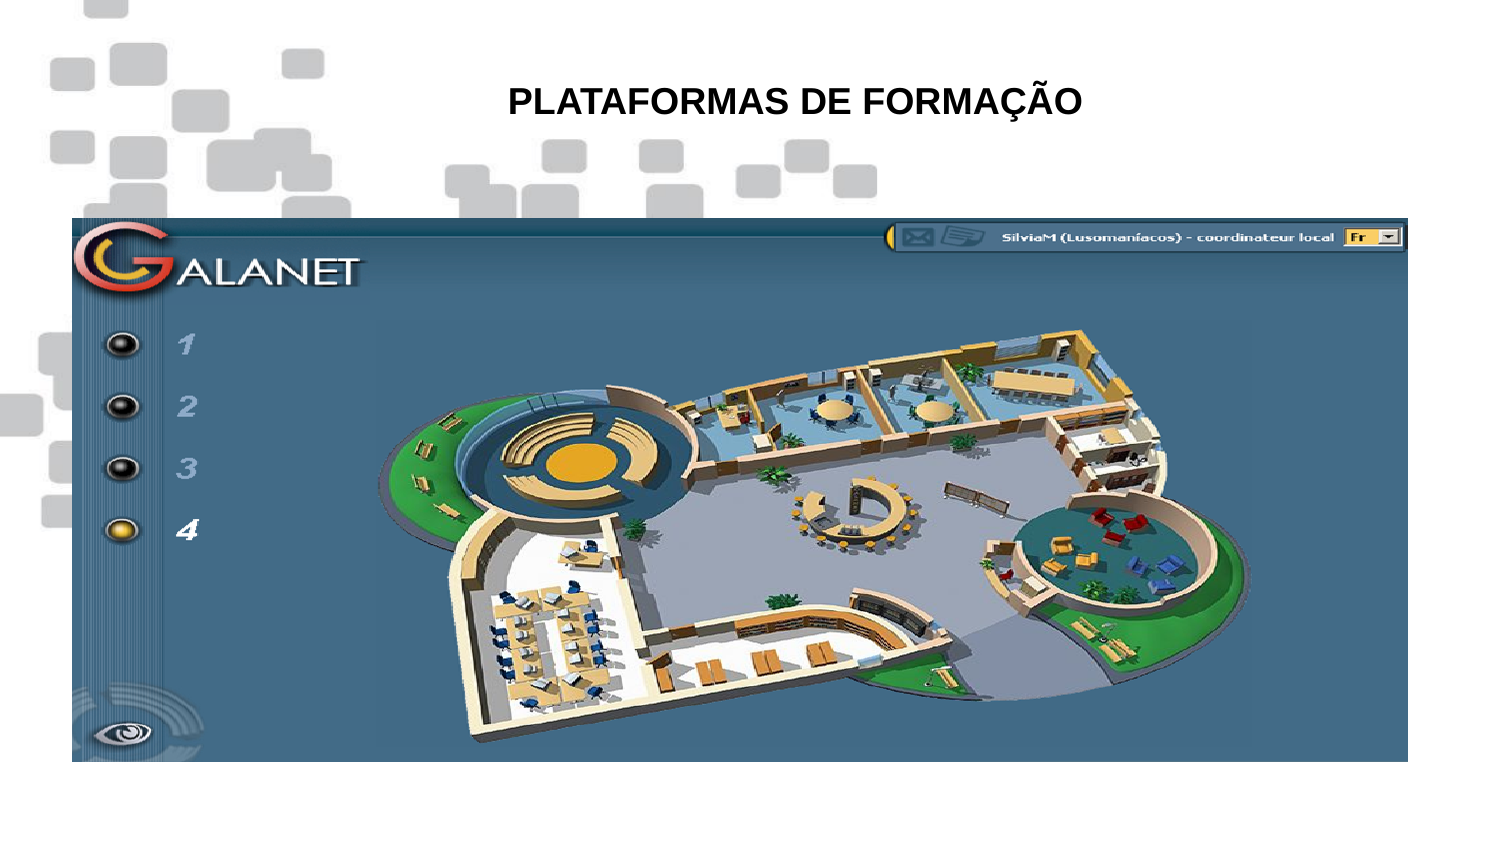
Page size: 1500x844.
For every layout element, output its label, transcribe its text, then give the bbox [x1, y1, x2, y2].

text_box PLATAFORMAS DE FORMAÇÃO [383, 69, 1208, 145]
picture [0, 0, 1408, 763]
